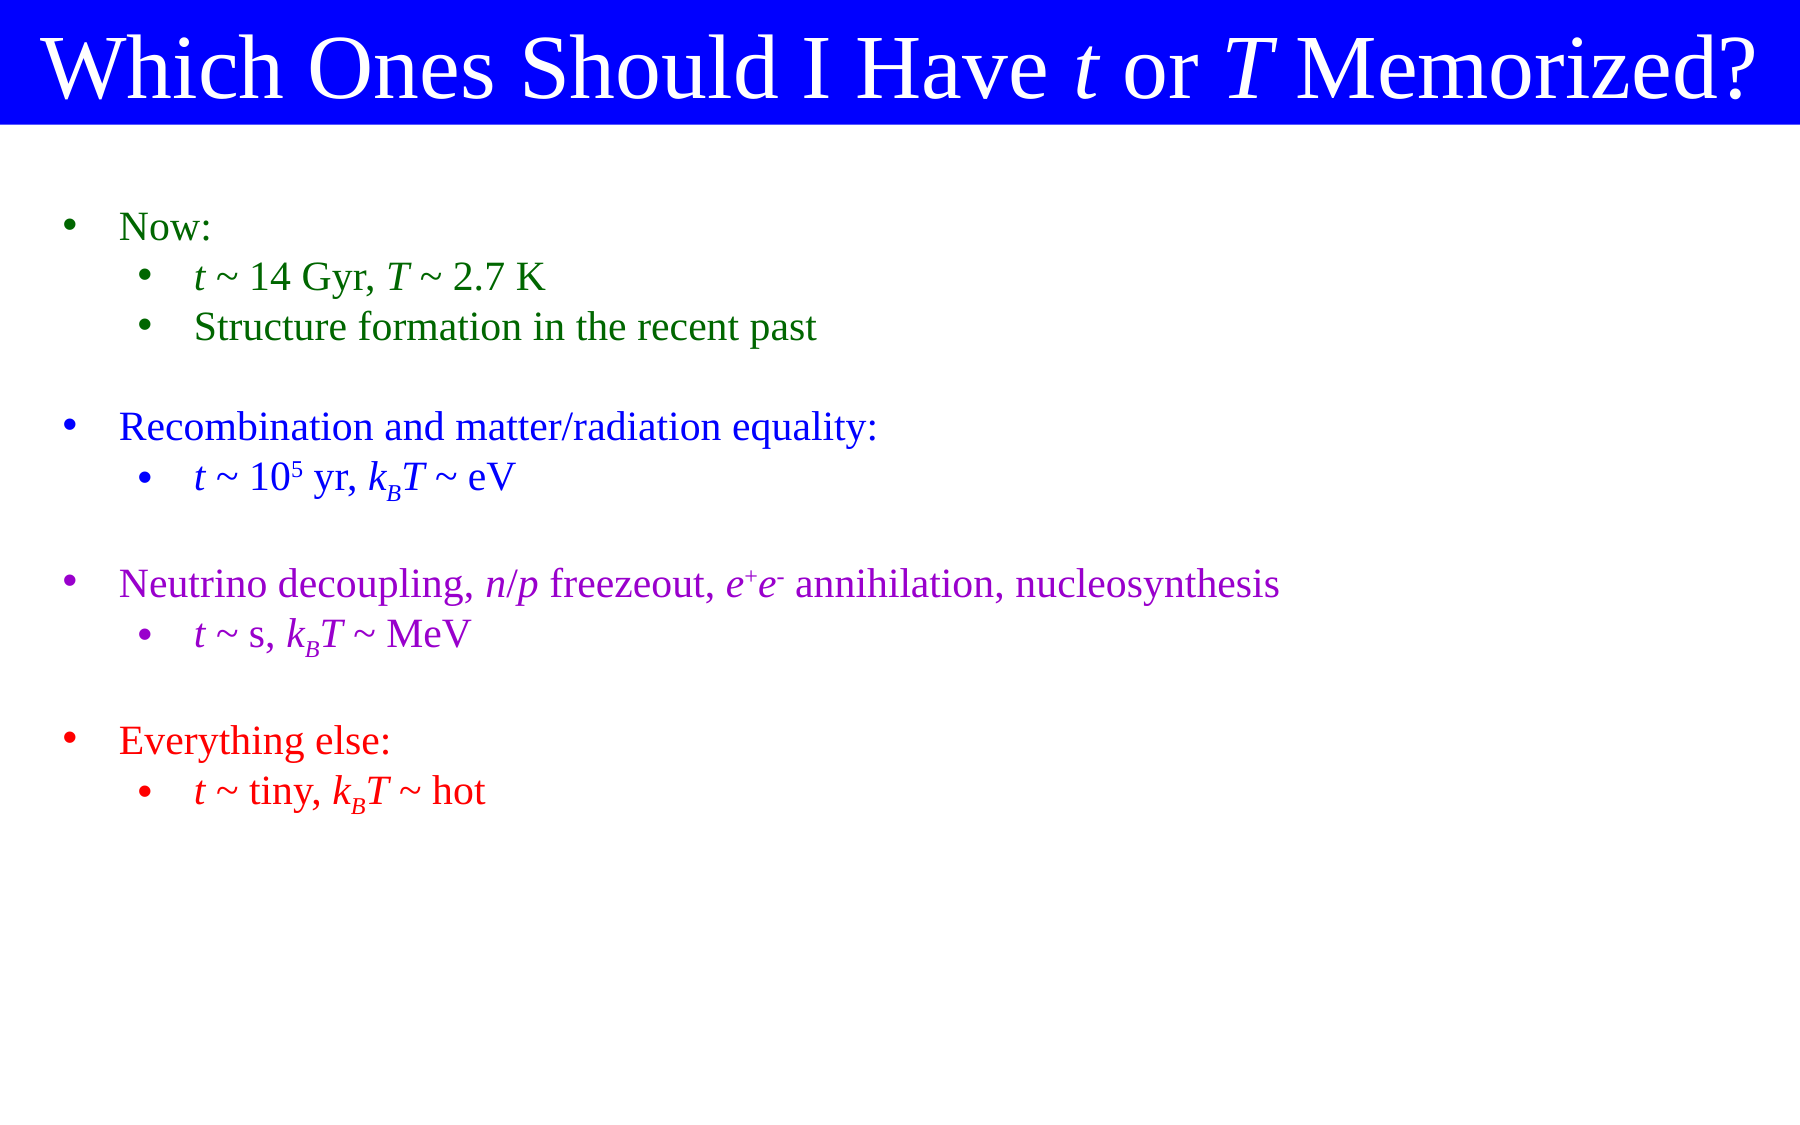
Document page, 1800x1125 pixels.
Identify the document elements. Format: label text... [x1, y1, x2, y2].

text_box Now: t ~ 14 Gyr, T ~ 2.7 K Structure formation in the recent past Recombination and matter/radiation equality: t ~ 105 yr, kBT ~ eV Neutrino decoupling, n/p freezeout, e+e- annihilation, nucleosynthesis t ~ s, kBT ~ MeV Everything else: t ~ tiny, kBT ~ hot [48, 191, 1650, 827]
text_box Which Ones Should I Have t or T Memorized? [0, 0, 1800, 125]
